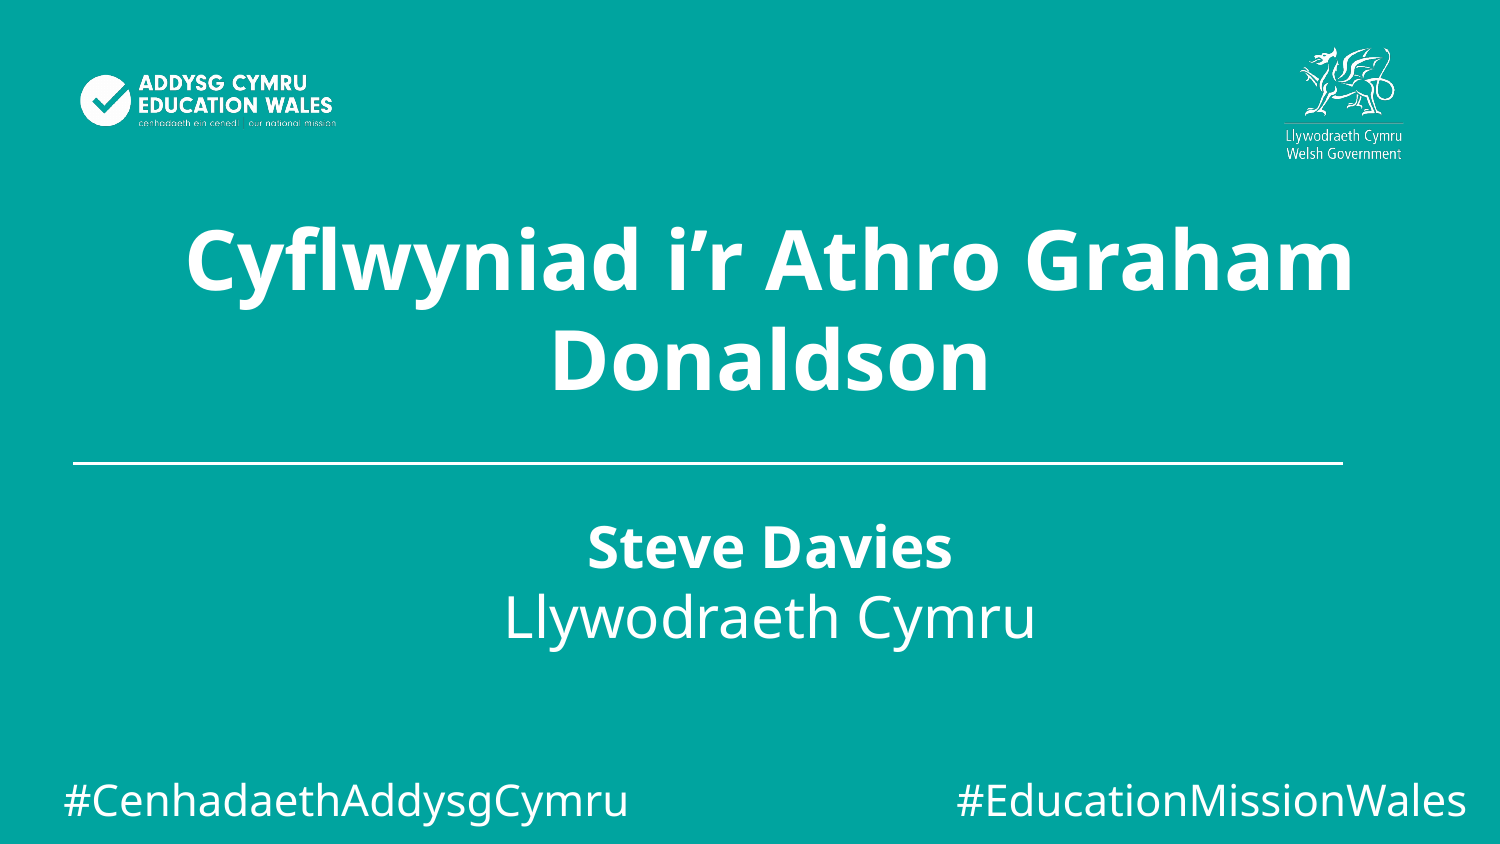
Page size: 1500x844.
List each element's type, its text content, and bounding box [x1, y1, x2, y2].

text_box #EducationMissionWales [708, 767, 1479, 831]
text_box Steve Davies Llywodraeth Cymru [135, 504, 1406, 656]
picture [52, 45, 363, 160]
picture [1260, 22, 1428, 184]
text_box Cyflwyniad i’r Athro Graham Donaldson [83, 201, 1459, 413]
text_box #CenhadaethAddysgCymru [52, 767, 708, 831]
